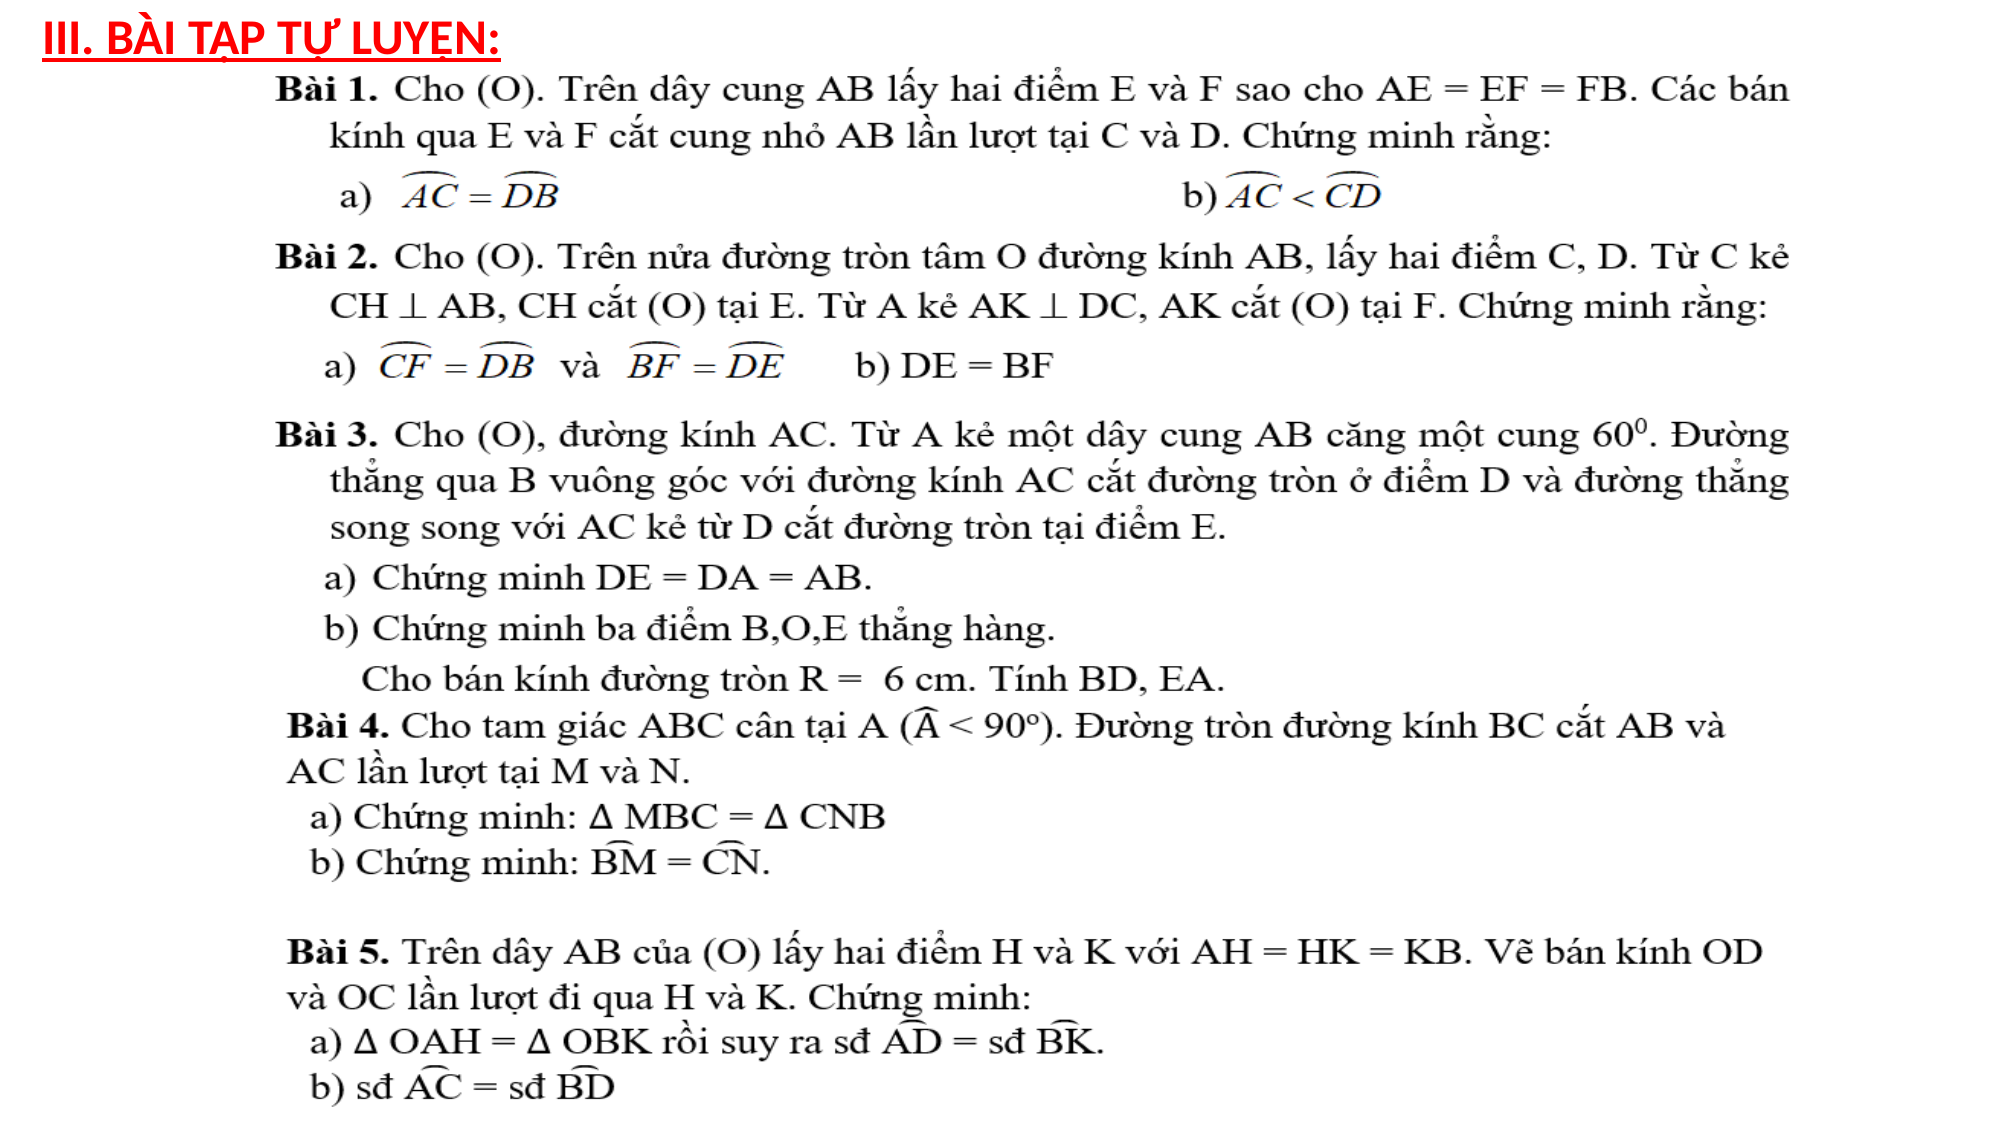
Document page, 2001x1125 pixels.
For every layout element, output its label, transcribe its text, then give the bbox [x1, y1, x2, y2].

subtitle III. BÀI TẬP TỰ LUYỆN: [27, 4, 1528, 78]
picture [239, 62, 1824, 1125]
